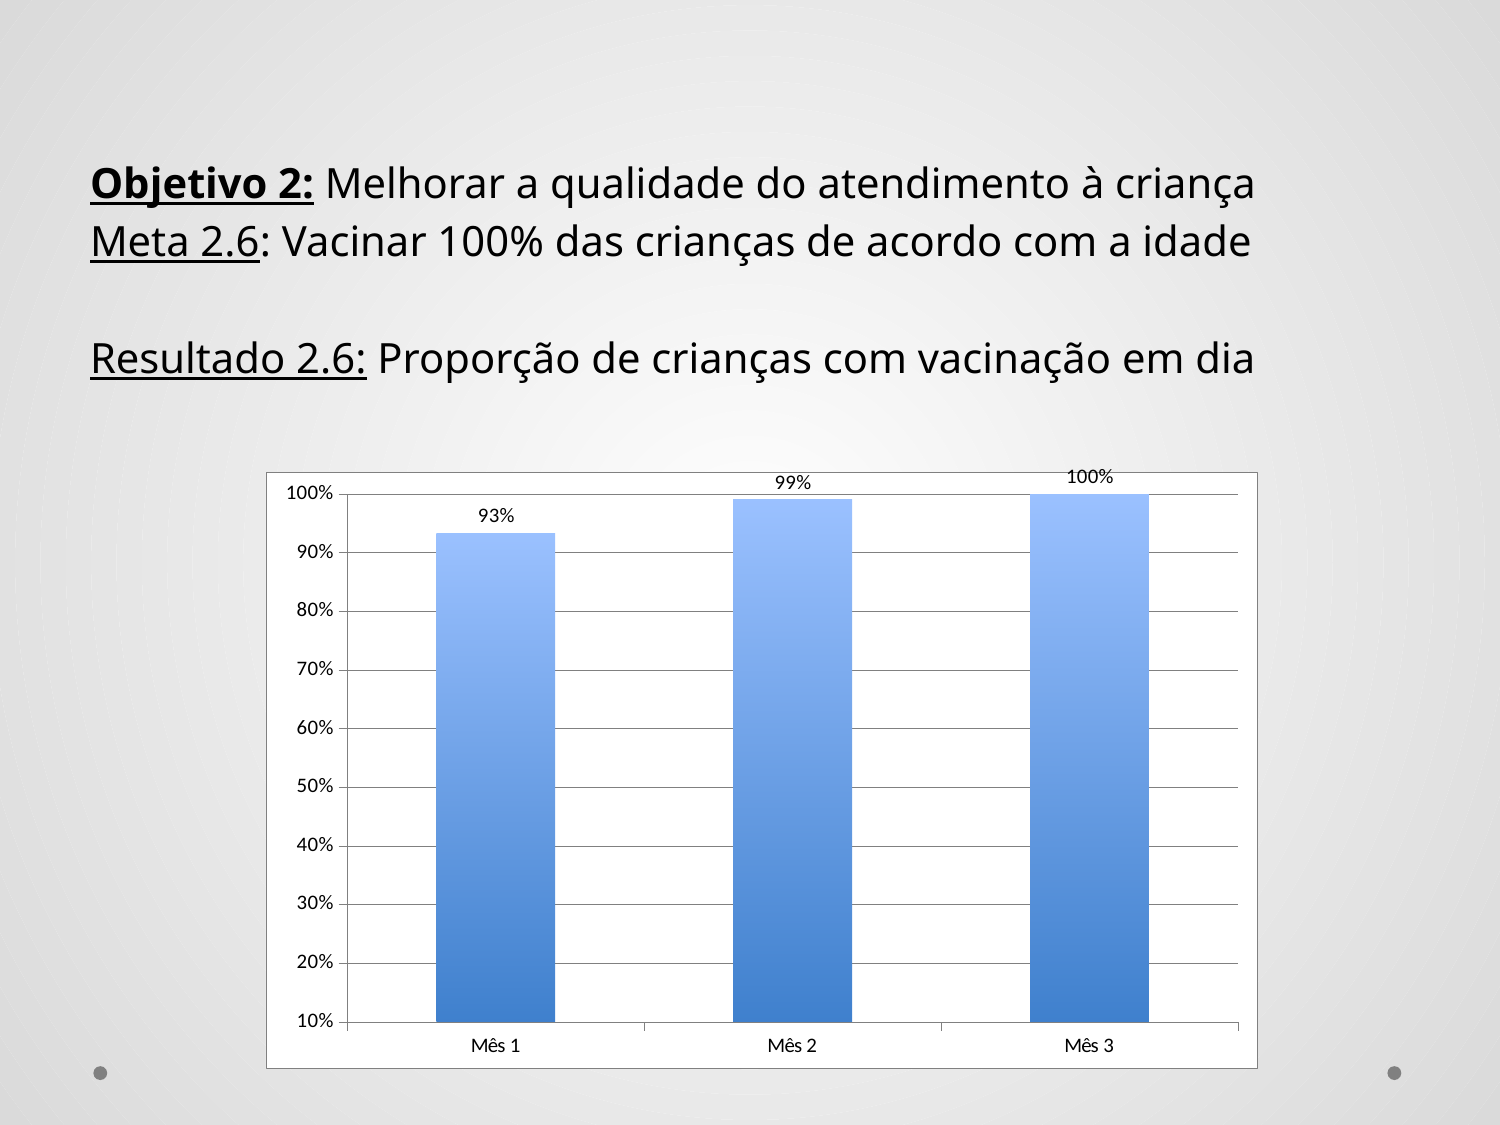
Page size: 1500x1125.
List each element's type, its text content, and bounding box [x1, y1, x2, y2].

list Objetivo 2: Melhorar a qualidade do atendimento à criança Meta 2.6: Vacinar 100% das crianças de acordo com a idade Resultado 2.6: Proporção de crianças com vacinação em dia [75, 149, 1447, 1083]
chart [265, 467, 1259, 1070]
